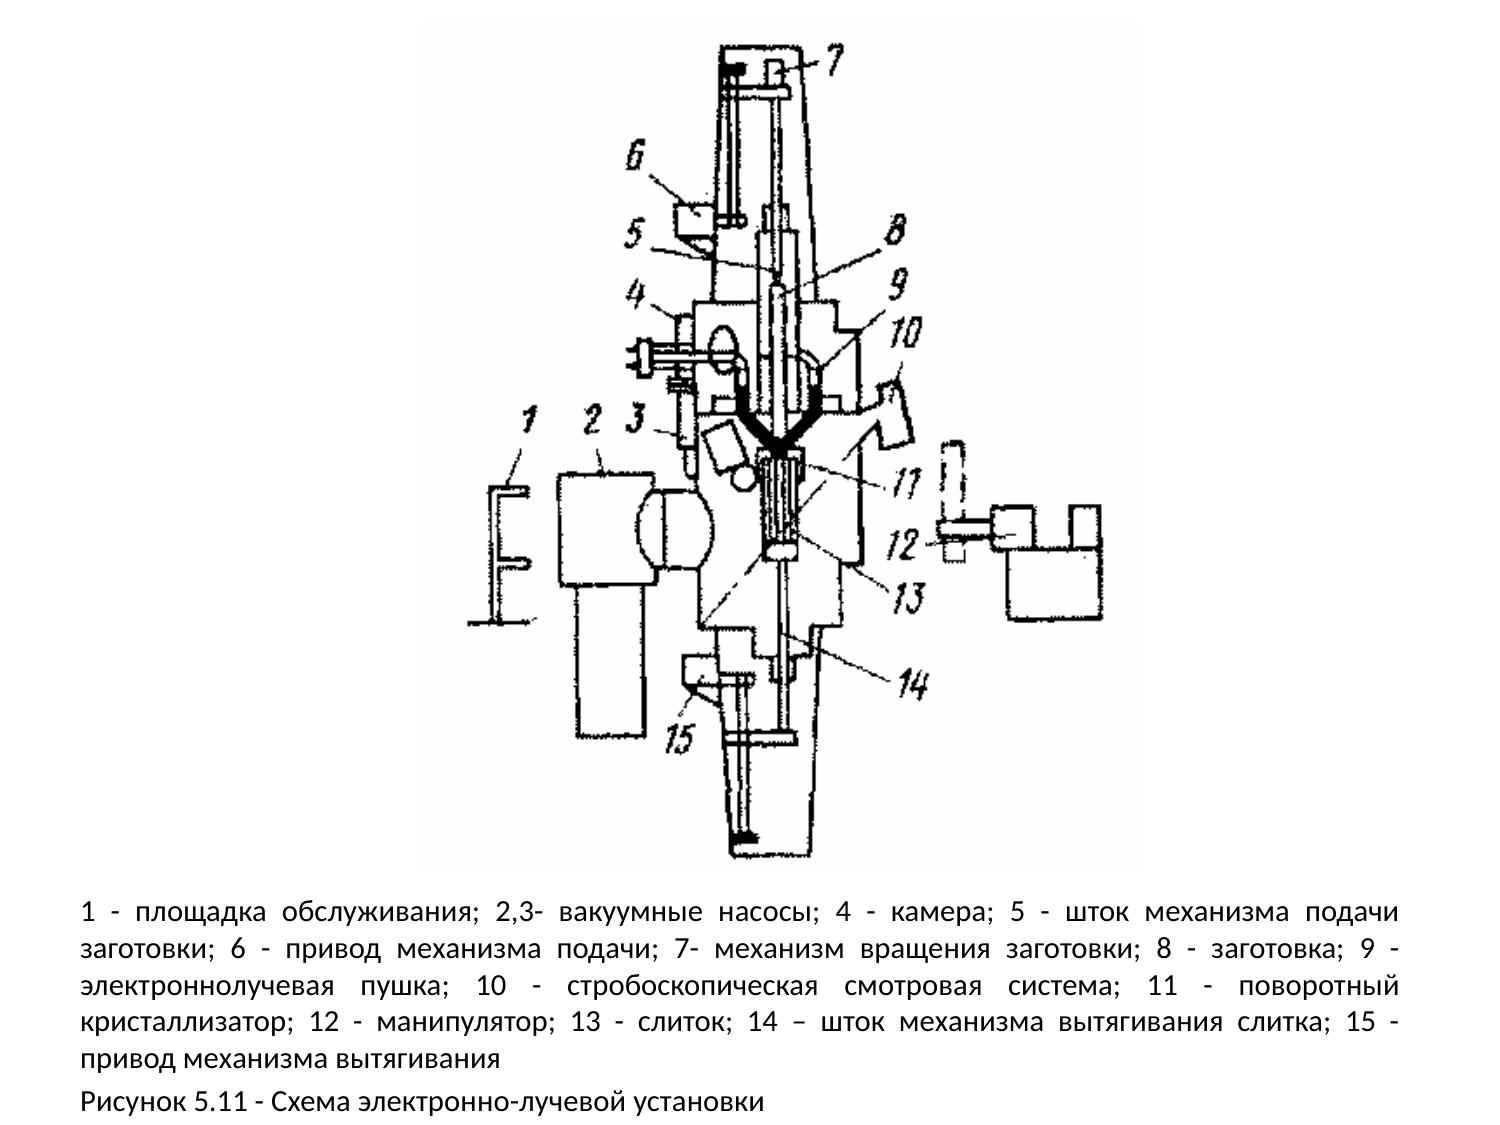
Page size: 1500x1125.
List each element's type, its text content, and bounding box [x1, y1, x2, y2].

picture [418, 18, 1140, 873]
list 1 - площадка обслуживания; 2,3- вакуумные насосы; 4 - камера; 5 - шток механизма подачи заготовки; 6 - привод механизма подачи; 7- механизм вращения заготовки; 8 - заготовка; 9 - электроннолучевая пушка; 10 - стробоскопическая смотровая система; 11 - поворотный кристаллизатор; 12 - манипулятор; 13 - слиток; 14 – шток механизма вытягивания слитка; 15 - привод механизма вытягивания Рисунок 5.11 - Схема электронно-лучевой установки [64, 883, 1415, 1125]
